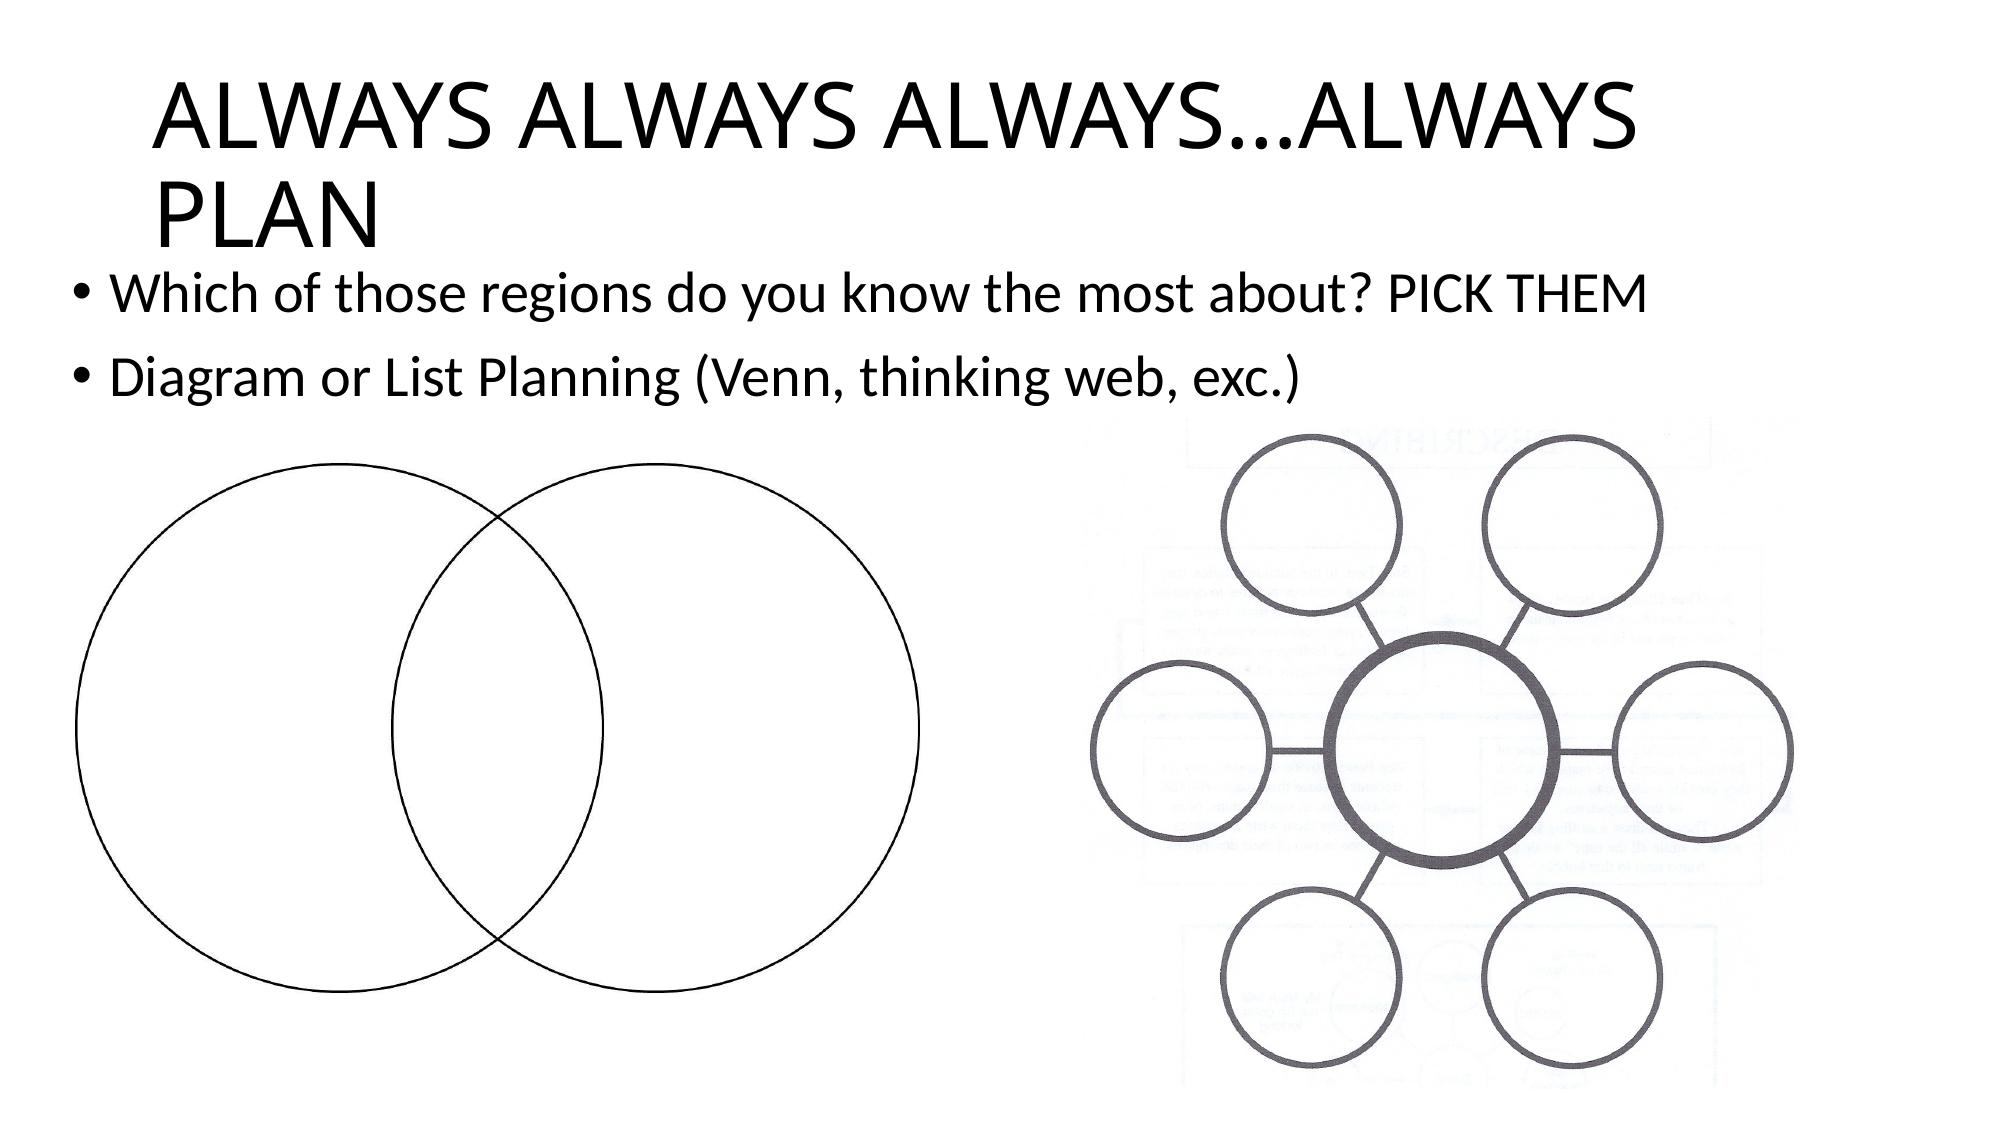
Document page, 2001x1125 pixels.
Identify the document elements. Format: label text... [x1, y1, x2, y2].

picture [1083, 417, 1800, 1089]
title ALWAYS ALWAYS ALWAYS…ALWAYS PLAN [137, 59, 1863, 255]
picture [8, 417, 975, 1066]
list Which of those regions do you know the most about? PICK THEM Diagram or List Planning (Venn, thinking web, exc.) [56, 255, 1863, 1014]
